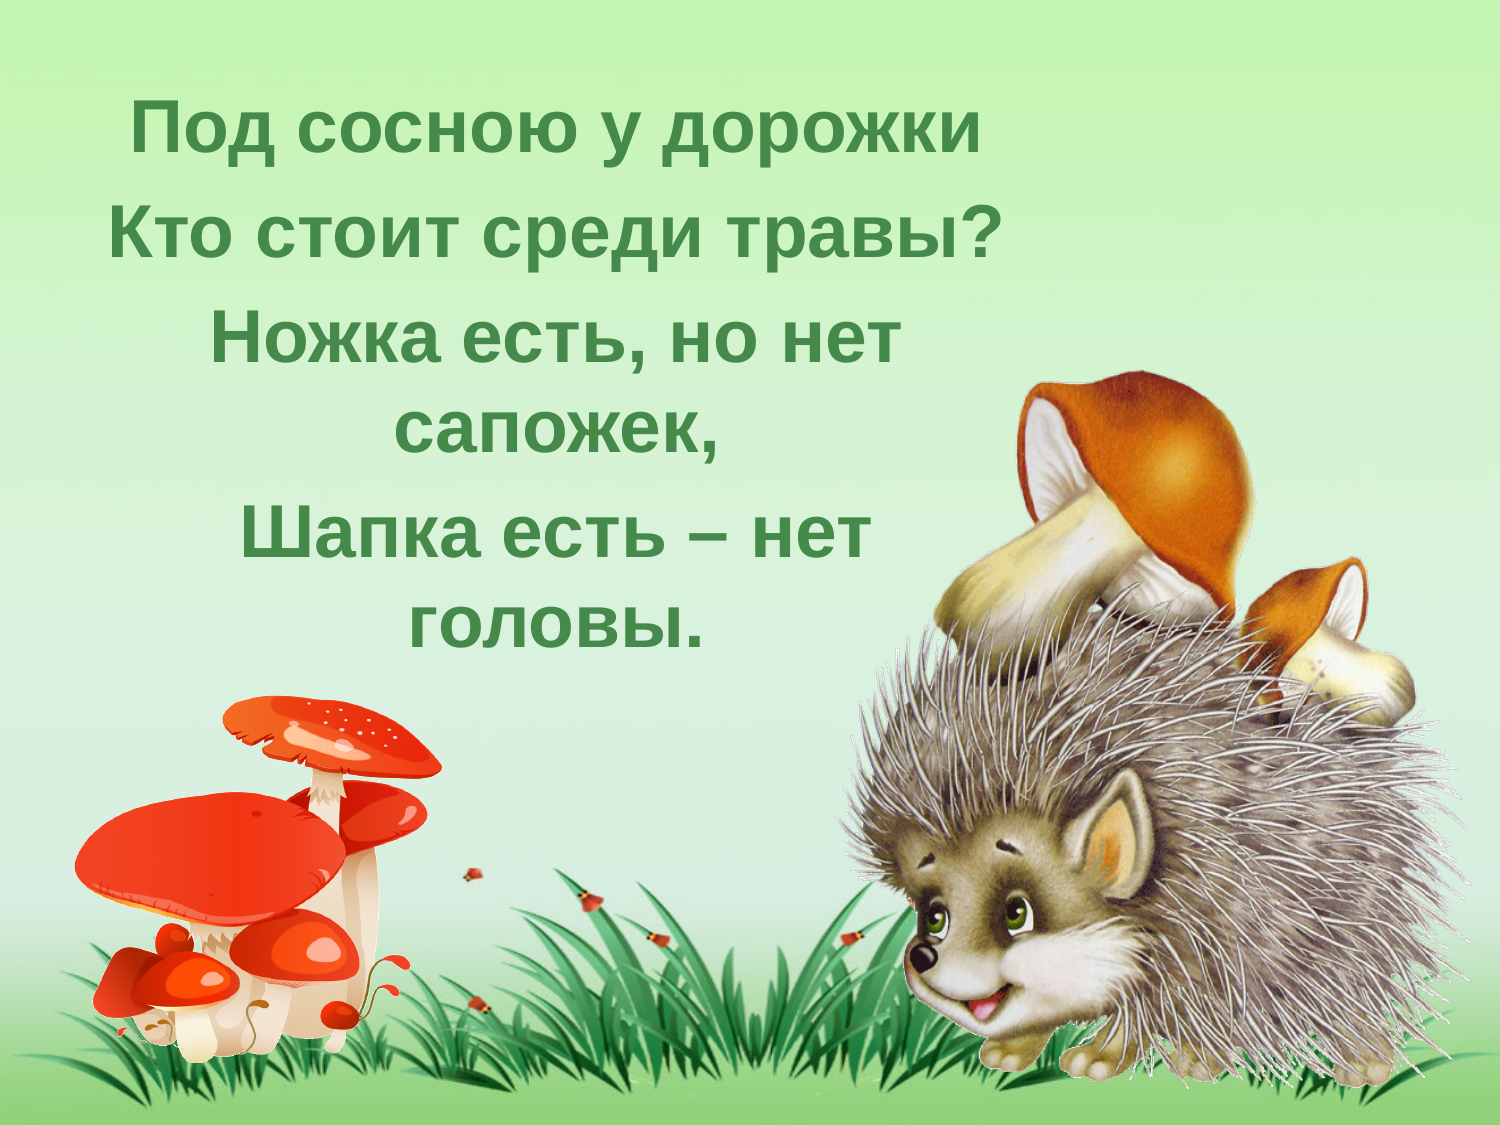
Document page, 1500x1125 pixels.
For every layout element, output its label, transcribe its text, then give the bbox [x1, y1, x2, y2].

picture [0, 0, 1500, 1125]
subtitle Под сосною у дорожки Кто стоит среди травы? Ножка есть, но нет сапожек, Шапка есть – нет головы. [70, 70, 1044, 833]
